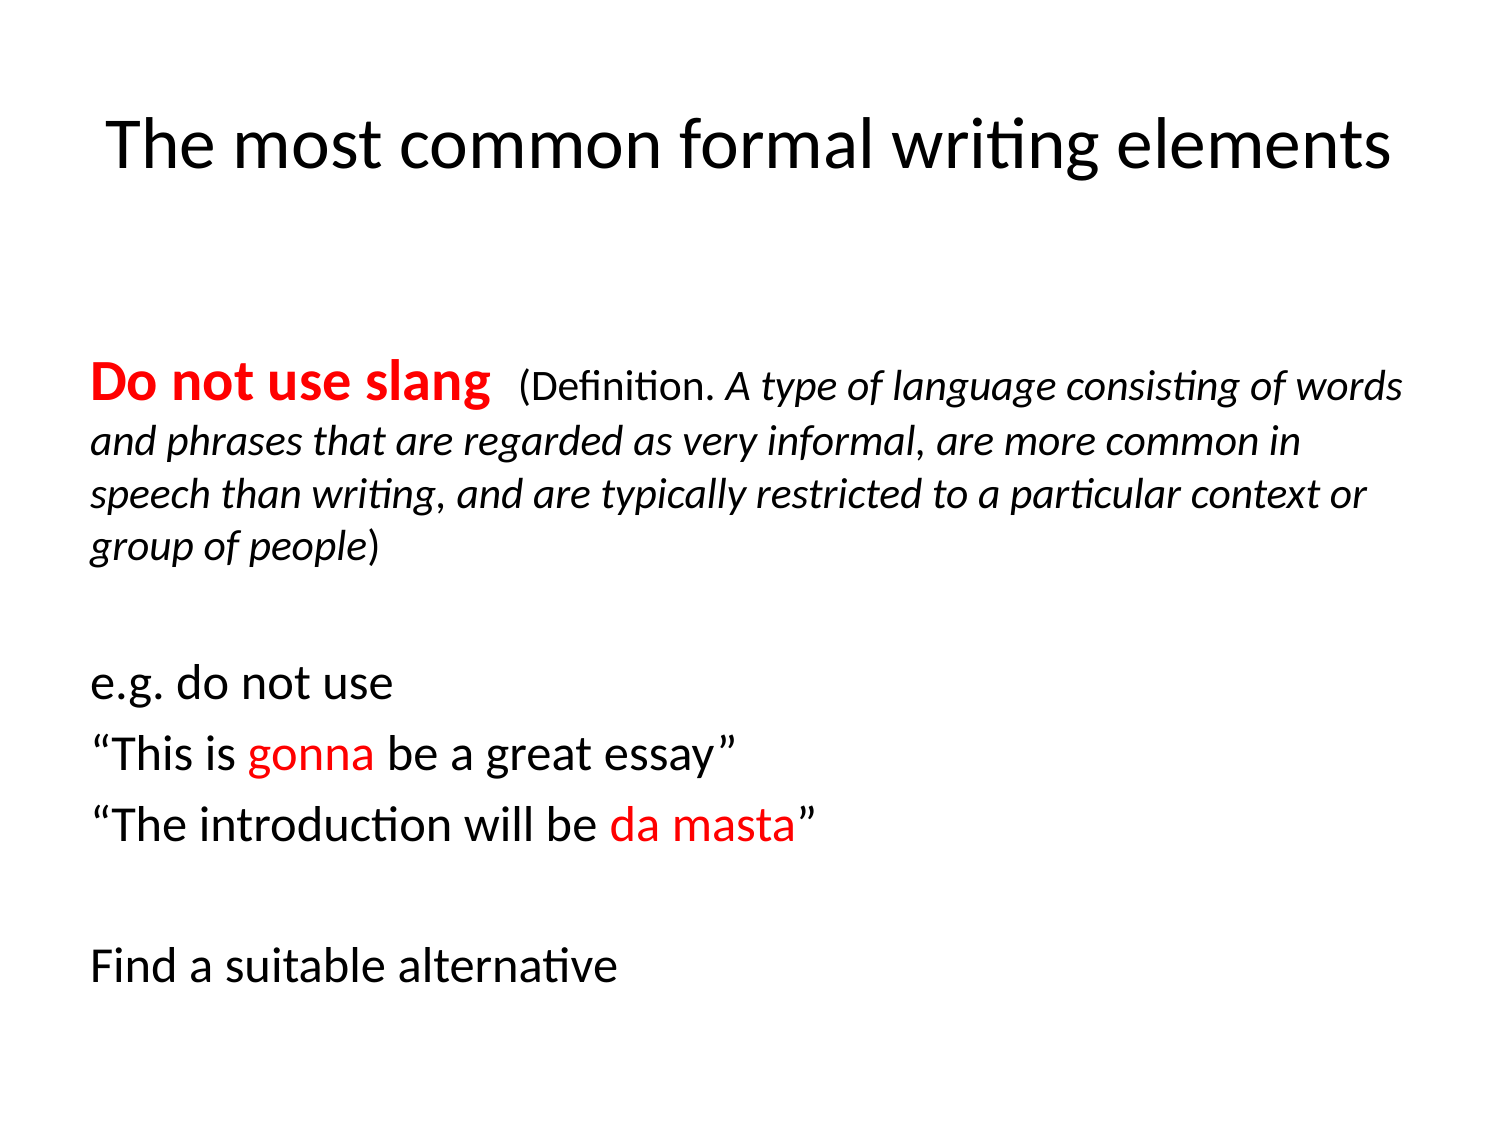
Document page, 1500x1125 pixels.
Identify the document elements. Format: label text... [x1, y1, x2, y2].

title The most common formal writing elements [75, 45, 1425, 233]
list Do not use slang (Definition. A type of language consisting of words and phrases that are regarded as very informal, are more common in speech than writing, and are typically restricted to a particular context or group of people) e.g. do not use “This is gonna be a great essay” “The introduction will be da masta” Find a suitable alternative [75, 262, 1425, 1005]
